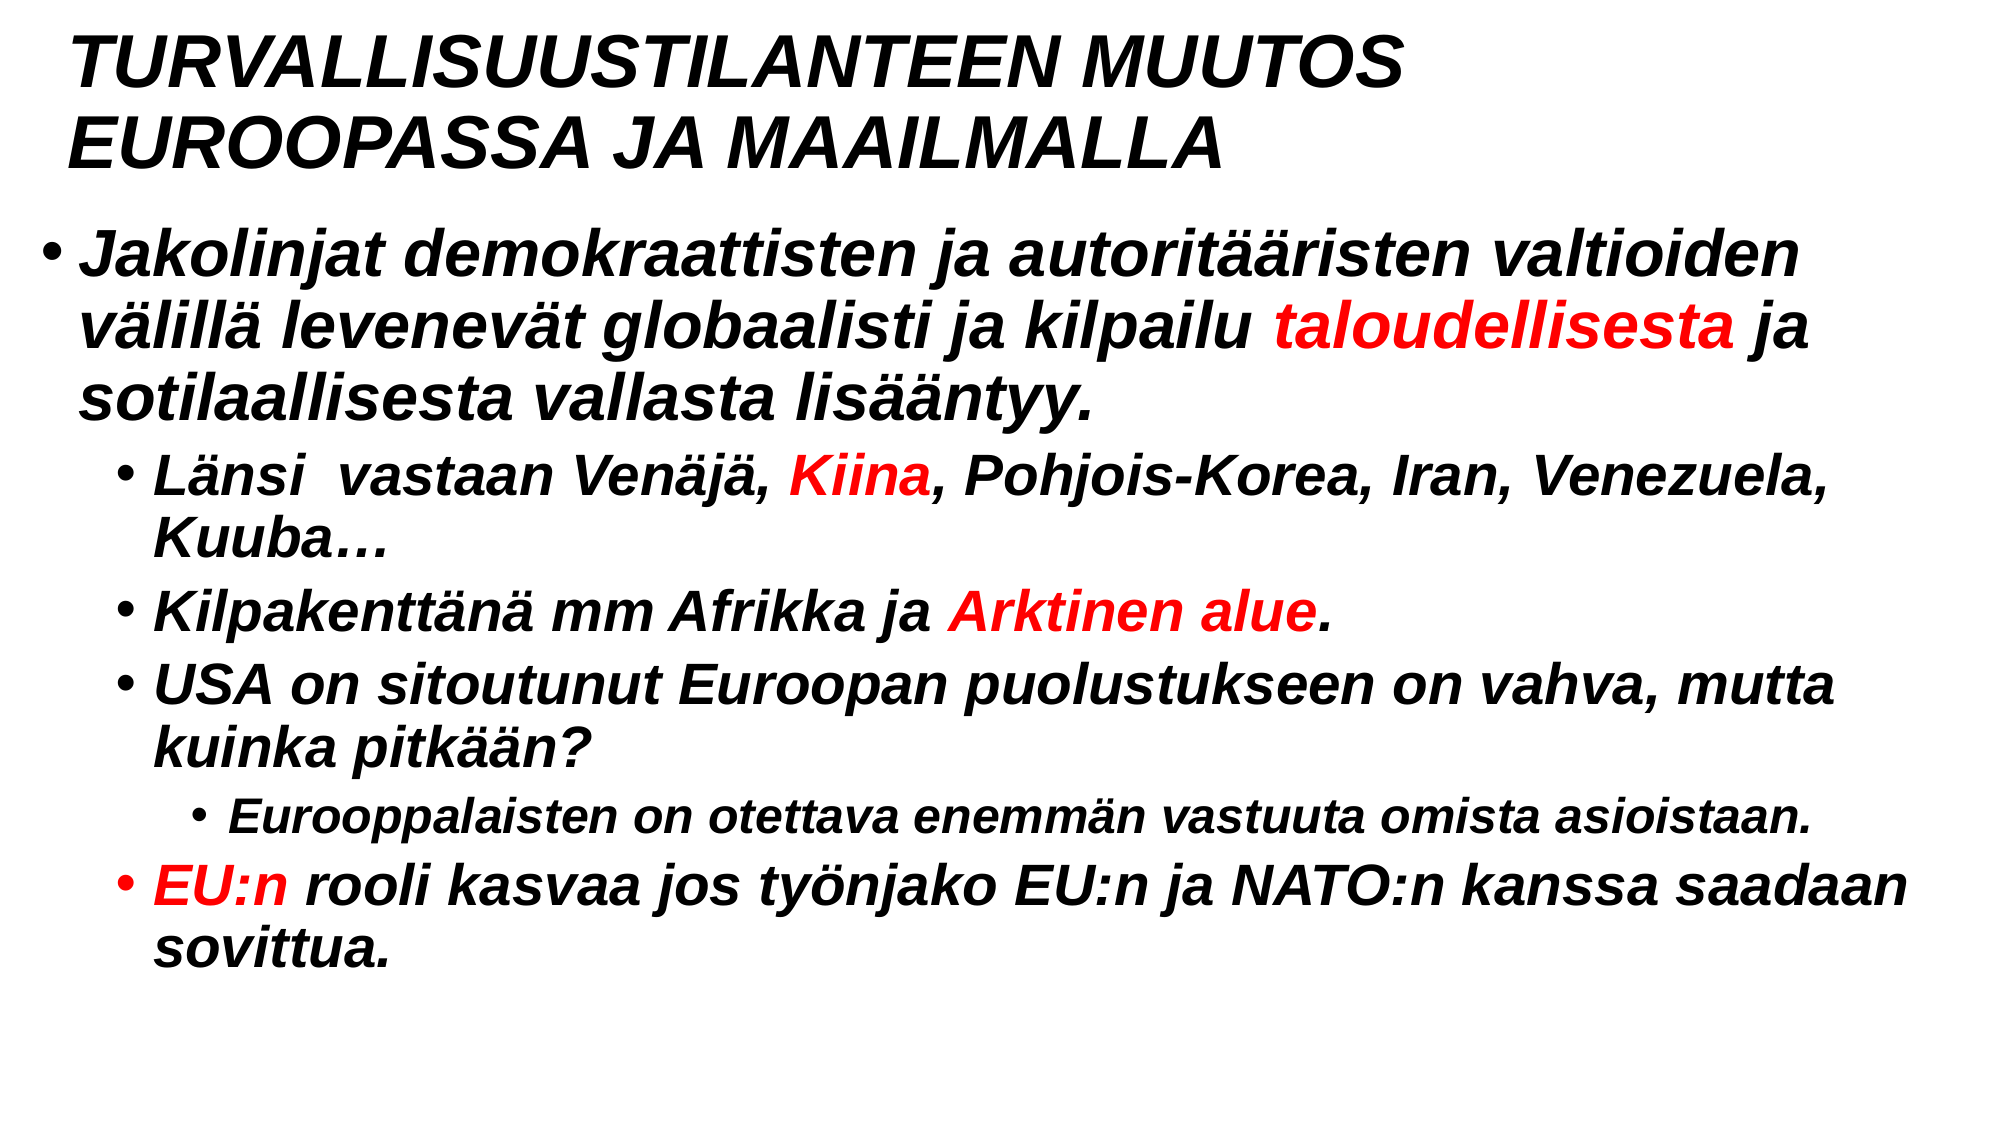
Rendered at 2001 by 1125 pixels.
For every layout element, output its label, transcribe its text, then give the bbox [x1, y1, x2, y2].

title TURVALLISUUSTILANTEEN MUUTOS EUROOPASSA JA MAAILMALLA [52, 41, 1778, 166]
list Jakolinjat demokraattisten ja autoritääristen valtioiden välillä levenevät globaalisti ja kilpailu taloudellisesta ja sotilaallisesta vallasta lisääntyy. Länsi vastaan Venäjä, Kiina, Pohjois-Korea, Iran, Venezuela, Kuuba… Kilpakenttänä mm Afrikka ja Arktinen alue. USA on sitoutunut Euroopan puolustukseen on vahva, mutta kuinka pitkään? Eurooppalaisten on otettava enemmän vastuuta omista asioistaan. EU:n rooli kasvaa jos työnjako EU:n ja NATO:n kanssa saadaan sovittua. [25, 210, 1975, 1125]
